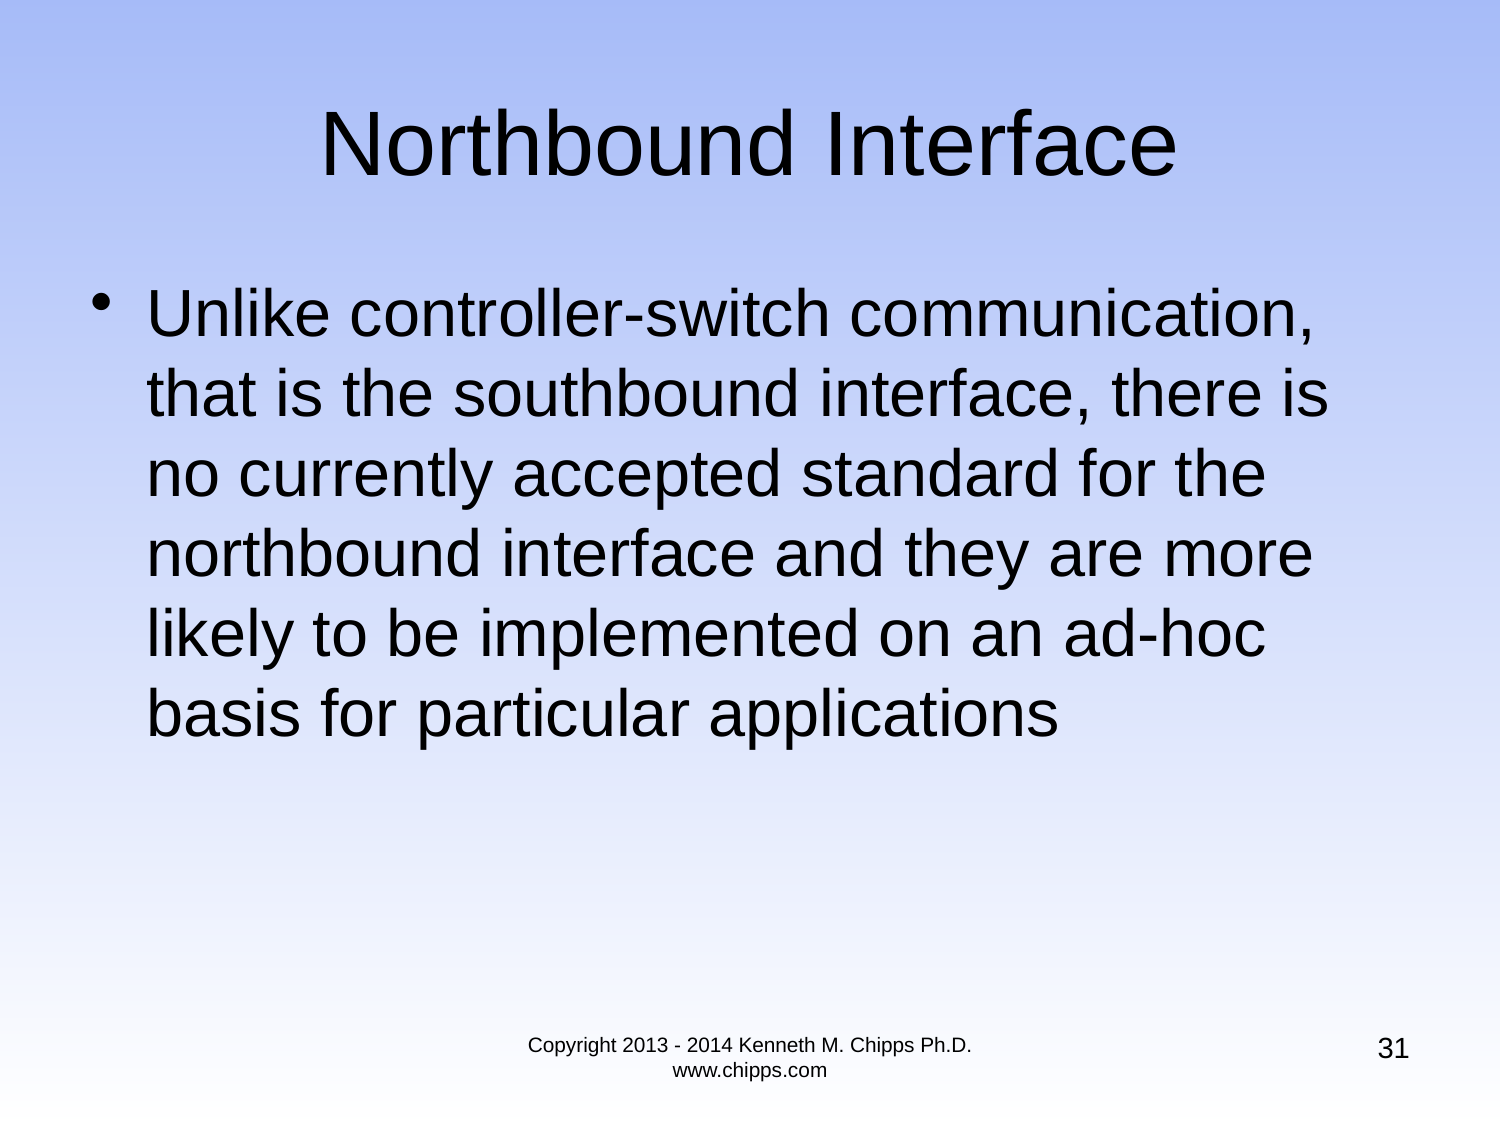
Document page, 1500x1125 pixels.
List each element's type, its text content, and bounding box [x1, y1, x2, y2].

title Northbound Interface [74, 44, 1426, 233]
slide_number 31 [1074, 1021, 1426, 1101]
list Unlike controller-switch communication, that is the southbound interface, there is no currently accepted standard for the northbound interface and they are more likely to be implemented on an ad-hoc basis for particular applications [74, 262, 1426, 1006]
slide_number 133 [0, 114, 74, 118]
footer Copyright 2013 - 2014 Kenneth M. Chipps Ph.D. www.chipps.com [449, 1024, 1051, 1103]
slide_number 133 [1426, 114, 1500, 118]
